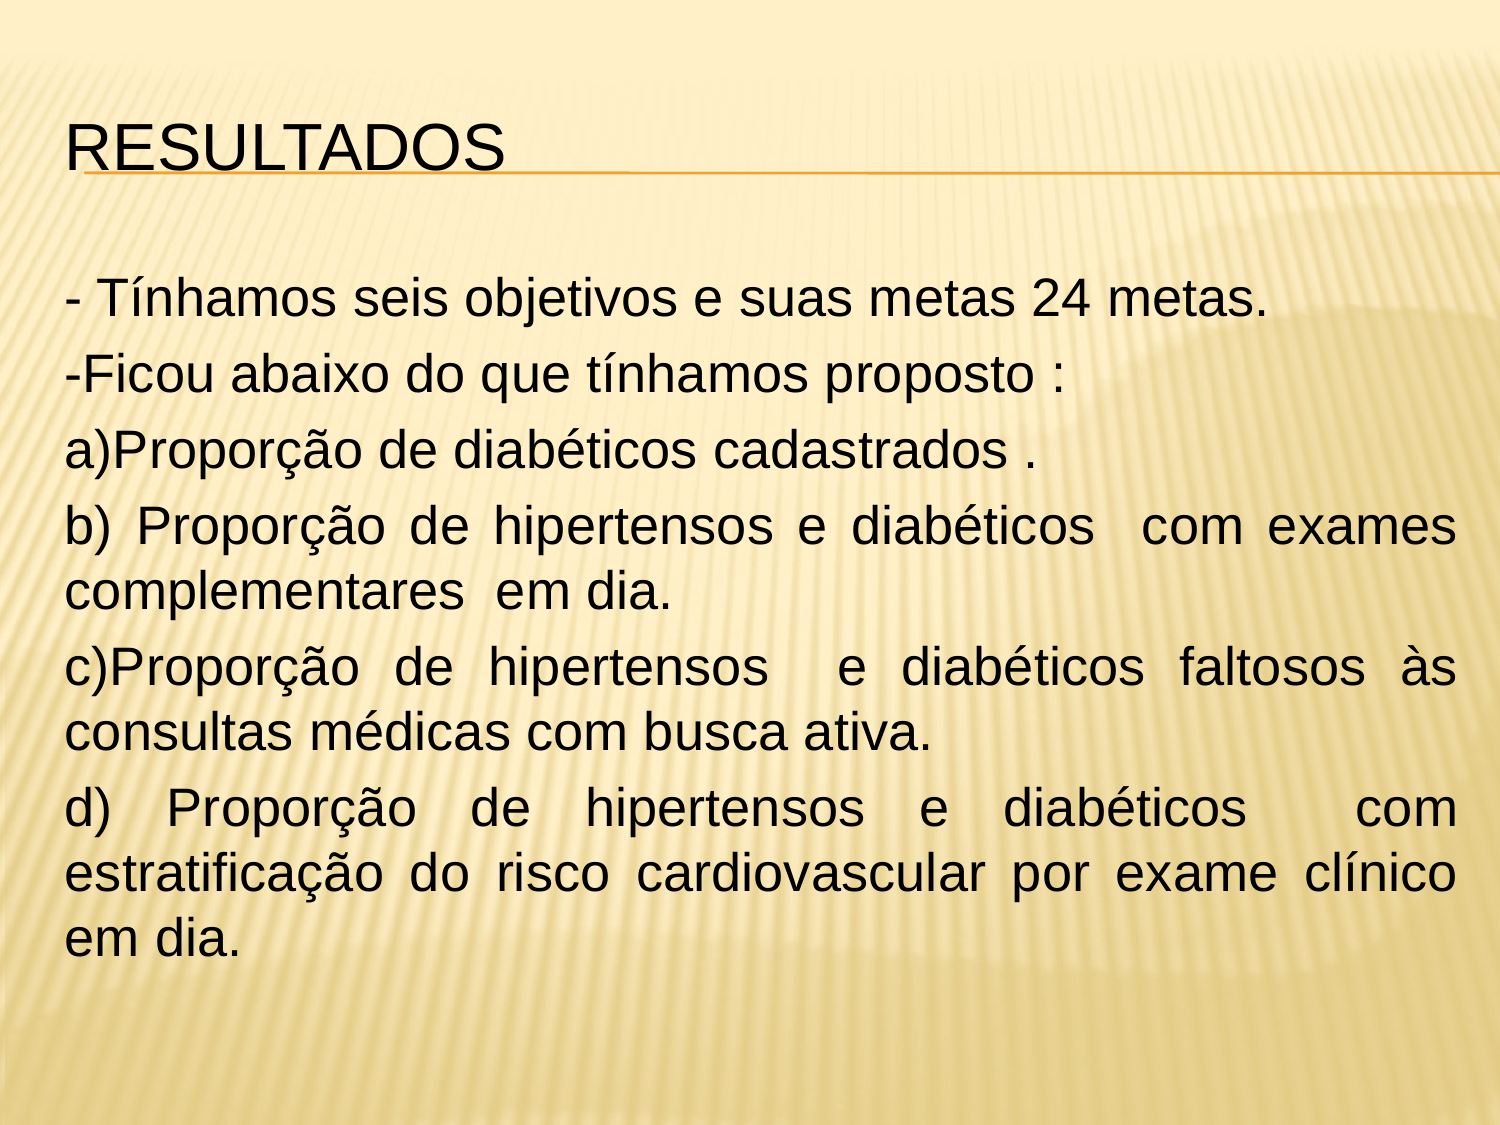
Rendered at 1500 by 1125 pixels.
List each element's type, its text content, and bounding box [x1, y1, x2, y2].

title resultados [50, 75, 1475, 213]
list - Tínhamos seis objetivos e suas metas 24 metas. -Ficou abaixo do que tínhamos proposto : a)Proporção de diabéticos cadastrados . b) Proporção de hipertensos e diabéticos com exames complementares em dia. c)Proporção de hipertensos e diabéticos faltosos às consultas médicas com busca ativa. d) Proporção de hipertensos e diabéticos com estratificação do risco cardiovascular por exame clínico em dia. [50, 254, 1475, 998]
